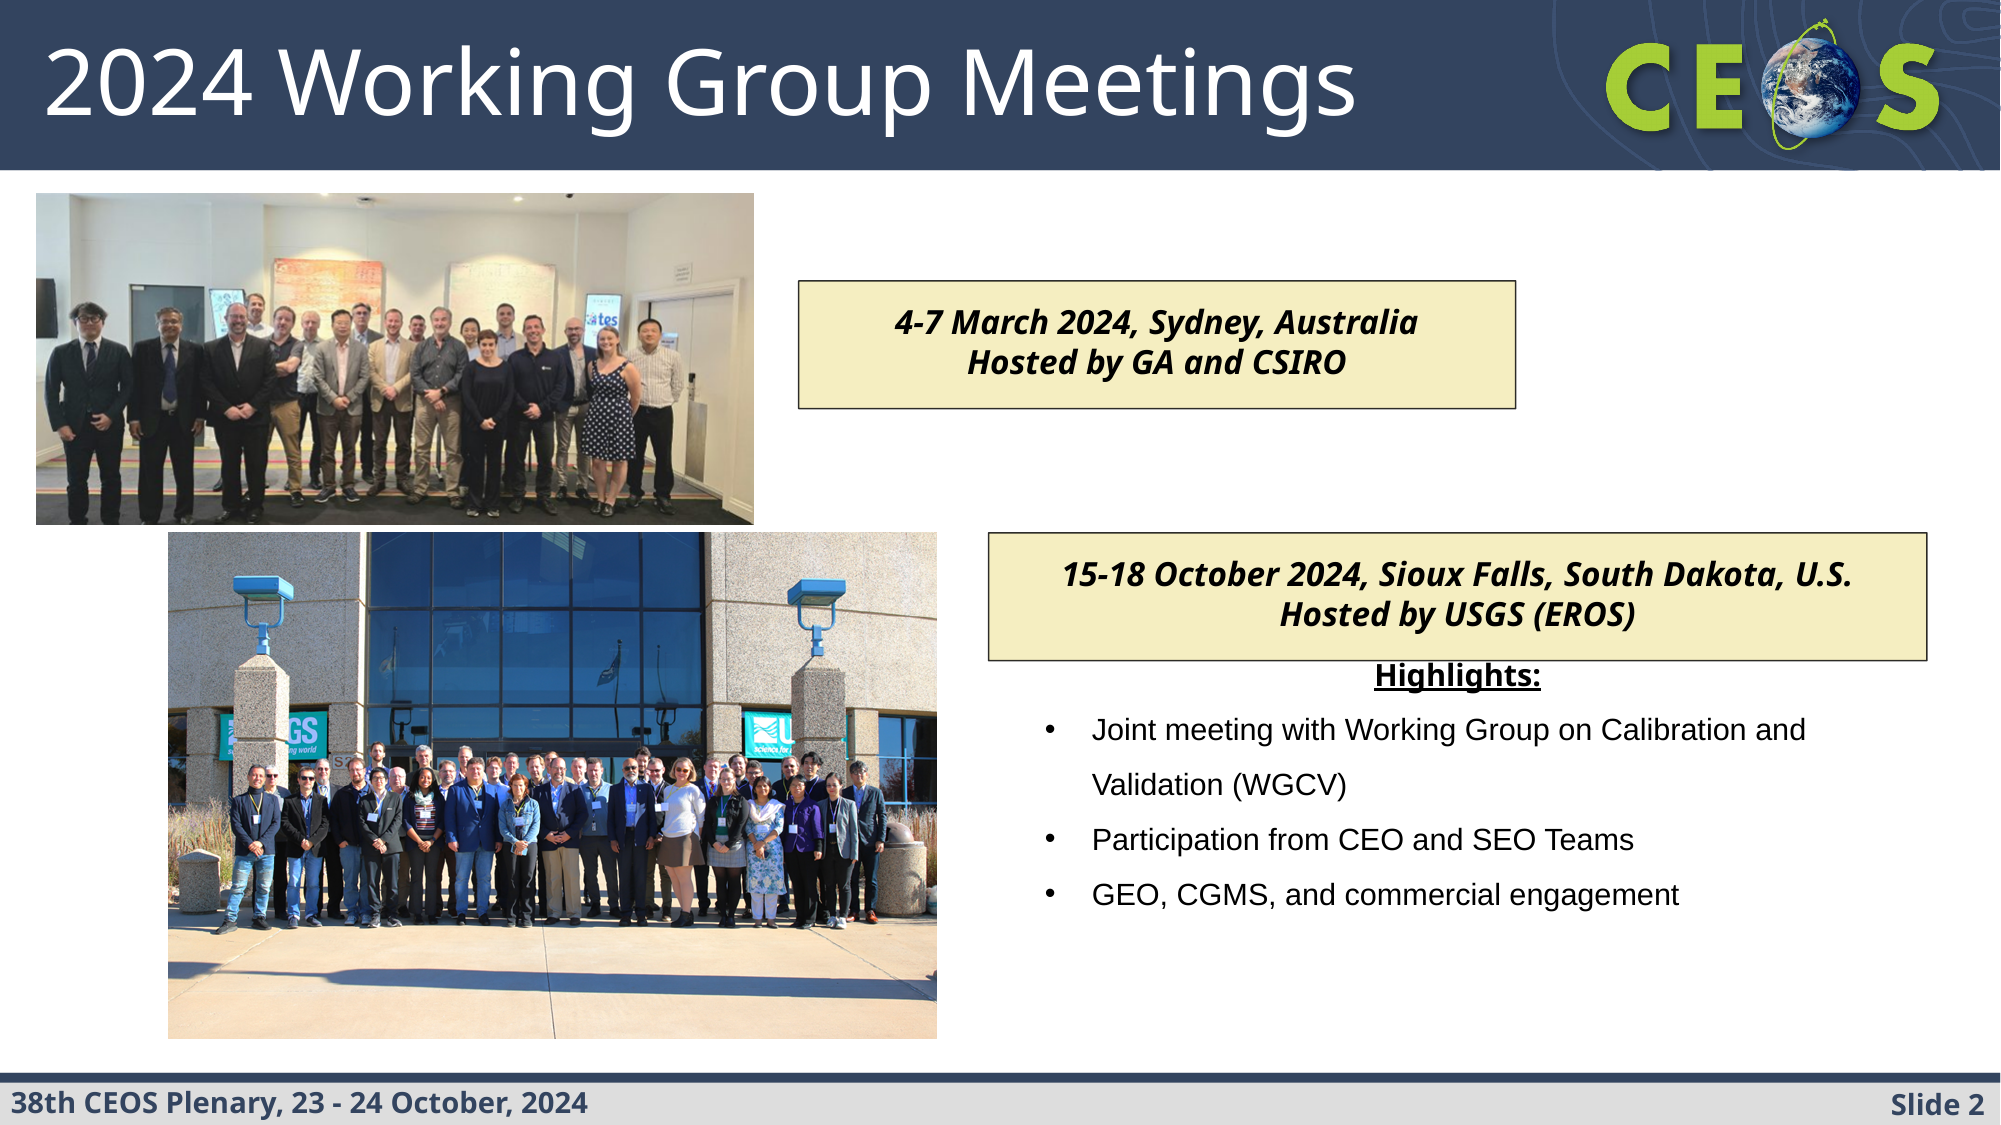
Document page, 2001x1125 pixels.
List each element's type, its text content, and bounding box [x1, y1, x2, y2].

text_box Highlights: Joint meeting with Working Group on Calibration and Validation (WGCV) Participation from CEO and SEO Teams GEO, CGMS, and commercial engagement [999, 617, 1916, 1021]
text_box 15-18 October 2024, Sioux Falls, South Dakota, U.S. Hosted by USGS (EROS) [988, 532, 1927, 661]
picture [168, 532, 937, 1039]
picture [35, 192, 754, 525]
title 2024 Working Group Meetings [28, 28, 1569, 157]
text_box 4-7 March 2024, Sydney, Australia Hosted by GA and CSIRO [798, 280, 1516, 409]
picture [1606, 18, 1939, 150]
